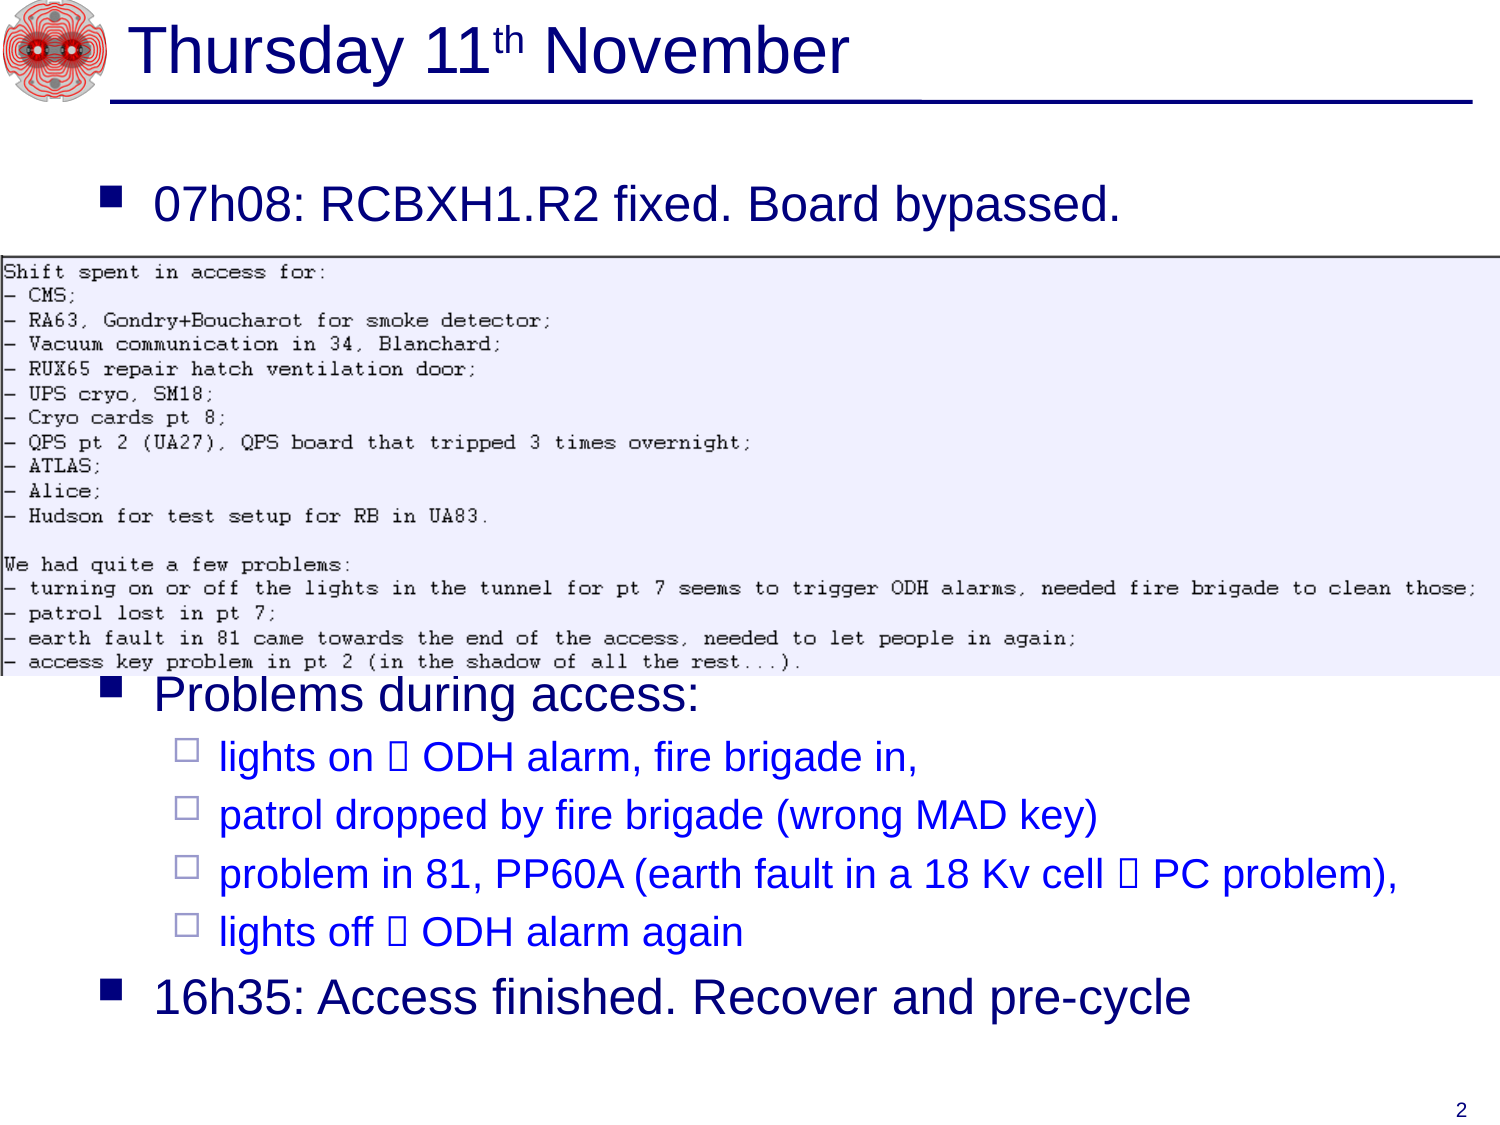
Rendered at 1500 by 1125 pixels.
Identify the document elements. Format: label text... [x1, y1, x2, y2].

picture [0, 255, 1500, 676]
title Thursday 11th November [111, 3, 1463, 91]
list 07h08: RCBXH1.R2 fixed. Board bypassed. Problems during access: lights on  ODH alarm, fire brigade in, patrol dropped by fire brigade (wrong MAD key) problem in 81, PP60A (earth fault in a 18 Kv cell  PC problem), lights off  ODH alarm again 16h35: Access finished. Recover and pre-cycle [81, 163, 1433, 253]
slide_number 2 [1131, 1087, 1483, 1125]
picture [0, 0, 108, 103]
list 07h08: RCBXH1.R2 fixed. Board bypassed. Problems during access: lights on  ODH alarm, fire brigade in, patrol dropped by fire brigade (wrong MAD key) problem in 81, PP60A (earth fault in a 18 Kv cell  PC problem), lights off  ODH alarm again 16h35: Access finished. Recover and pre-cycle [81, 684, 1433, 1003]
